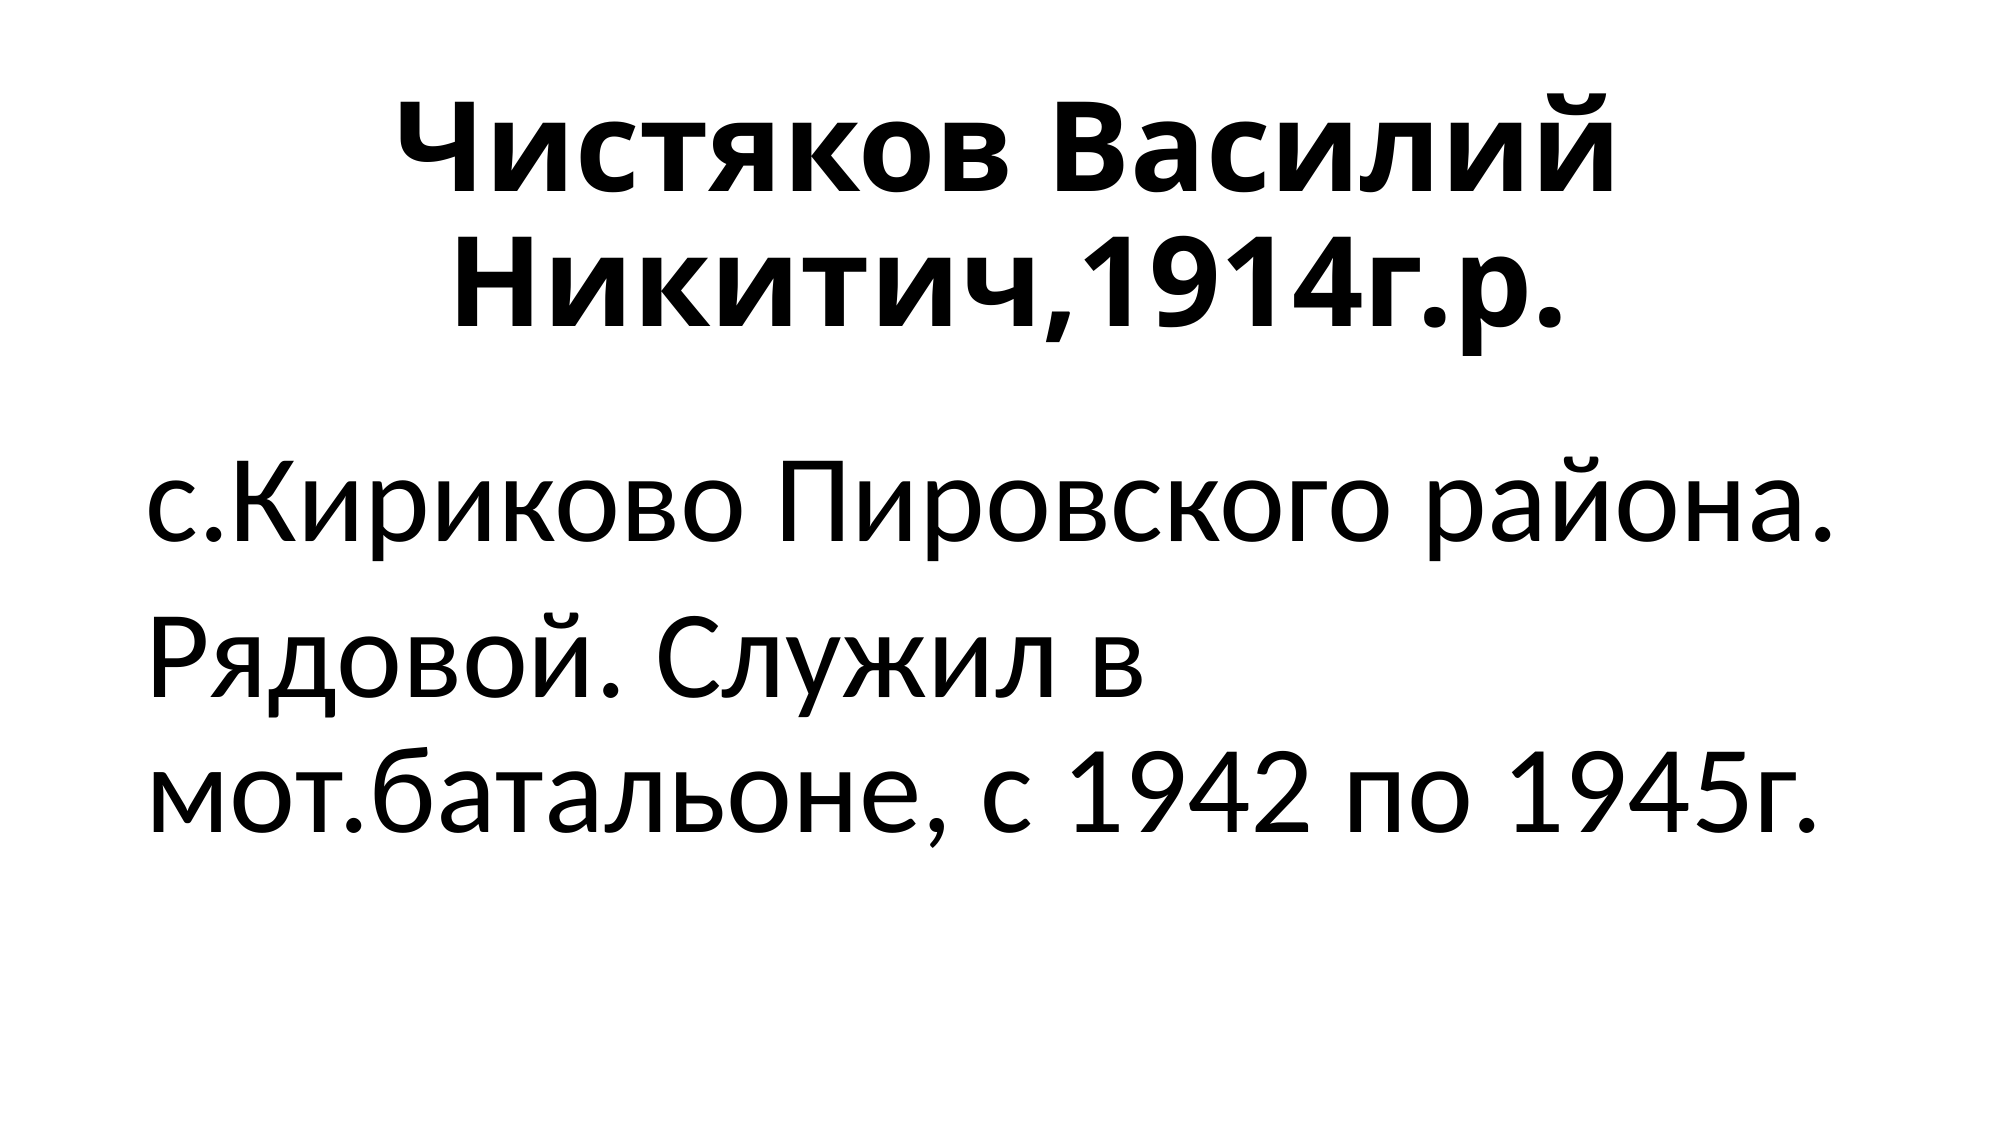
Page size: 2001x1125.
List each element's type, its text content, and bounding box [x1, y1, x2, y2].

title Чистяков Василий Никитич,1914г.р. [57, 109, 1959, 328]
list с.Кириково Пировского района. Рядовой. Служил в мот.батальоне, с 1942 по 1945г. [130, 426, 1913, 1125]
